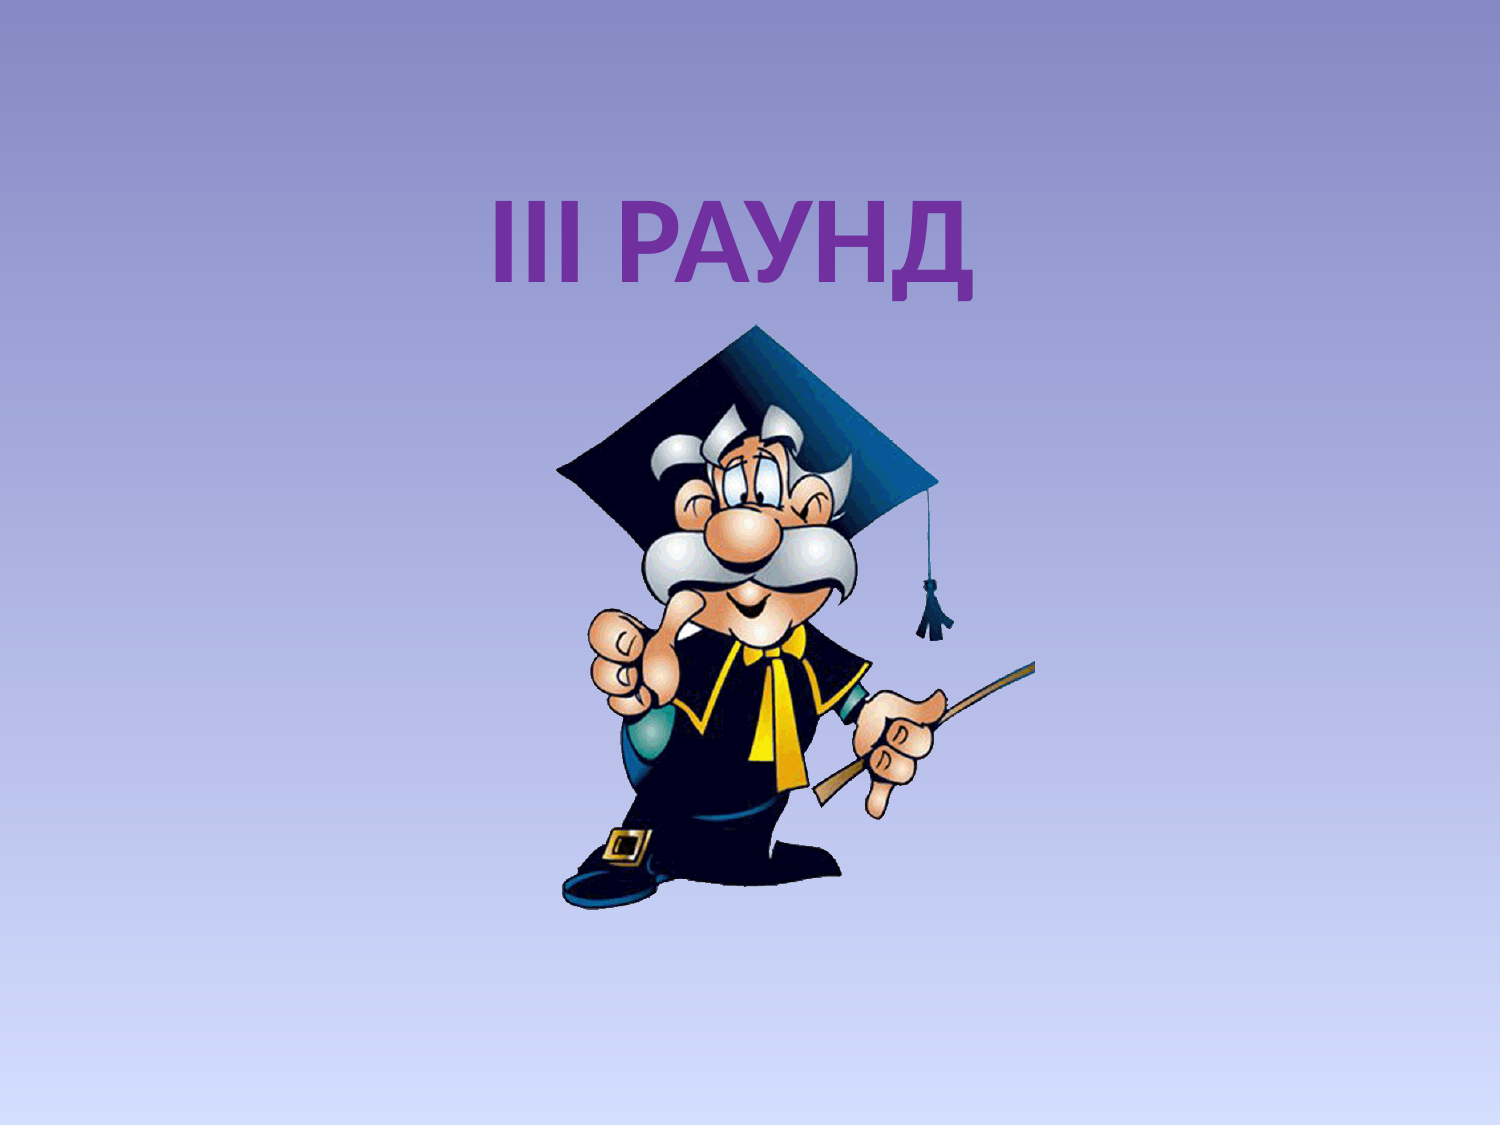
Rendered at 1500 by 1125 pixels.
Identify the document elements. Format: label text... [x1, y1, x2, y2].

text_box дальше [518, 315, 525, 457]
title III РАУНД [70, 269, 1421, 457]
text_box дальше [1035, 315, 1042, 457]
picture [525, 314, 1035, 911]
